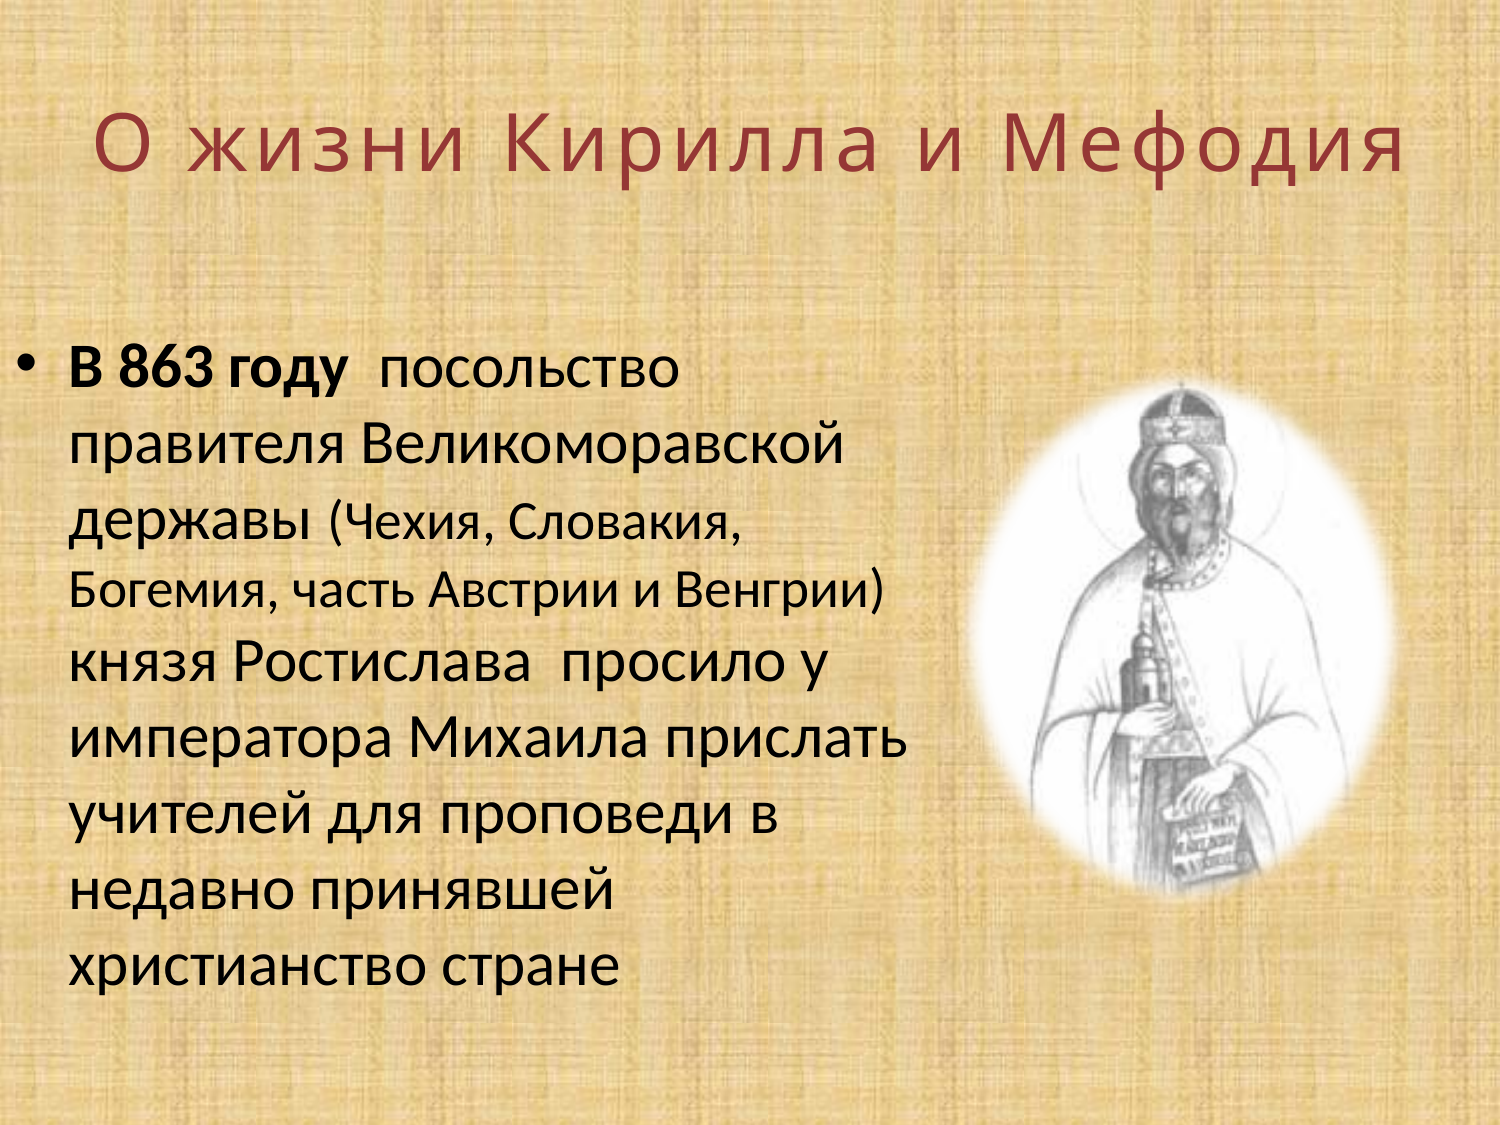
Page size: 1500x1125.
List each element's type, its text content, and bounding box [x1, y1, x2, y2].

list В 863 году посольство правителя Великоморавской державы (Чехия, Словакия, Богемия, часть Австрии и Венгрии) князя Ростислава просило у императора Михаила прислать учителей для проповеди в недавно принявшей христианство стране [0, 316, 927, 1060]
picture [0, 0, 1500, 1125]
title О жизни Кирилла и Мефодия [74, 44, 1426, 233]
